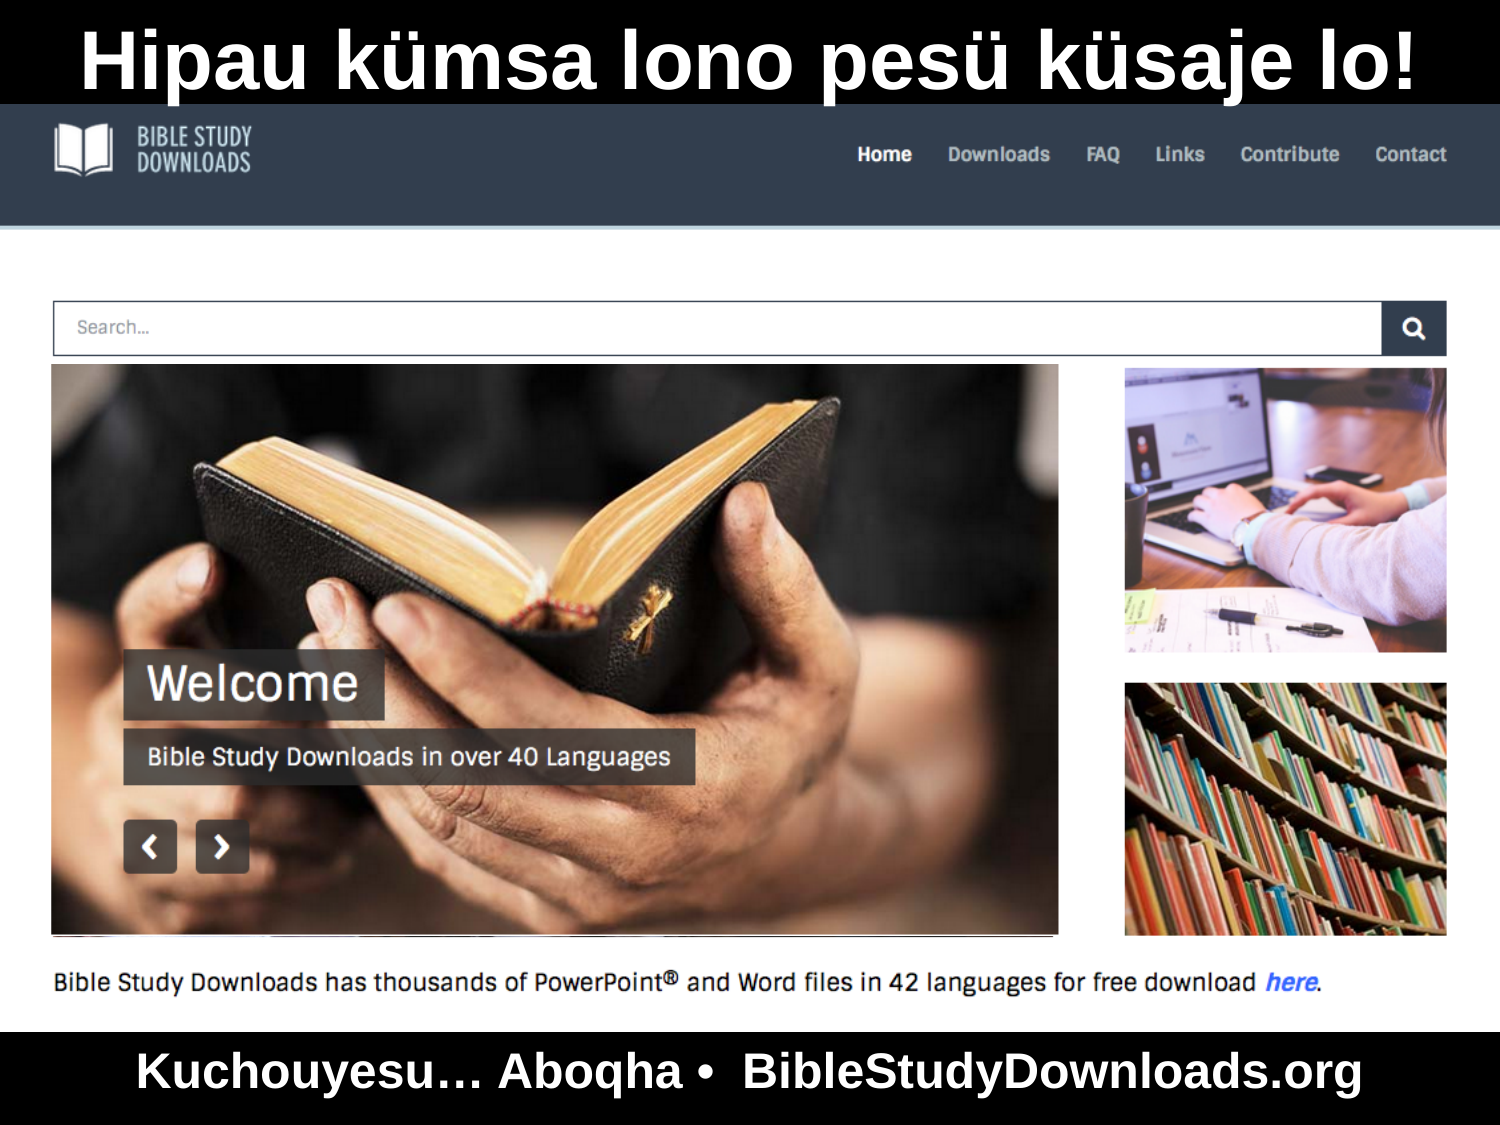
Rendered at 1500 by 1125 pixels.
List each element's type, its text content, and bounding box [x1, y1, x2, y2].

picture [0, 104, 1500, 1032]
title Kuchouyesu… Aboqha • BibleStudyDownloads.org [0, 1040, 1500, 1125]
text_box Hipau kümsa lono pesü küsaje lo! [0, 0, 1500, 102]
